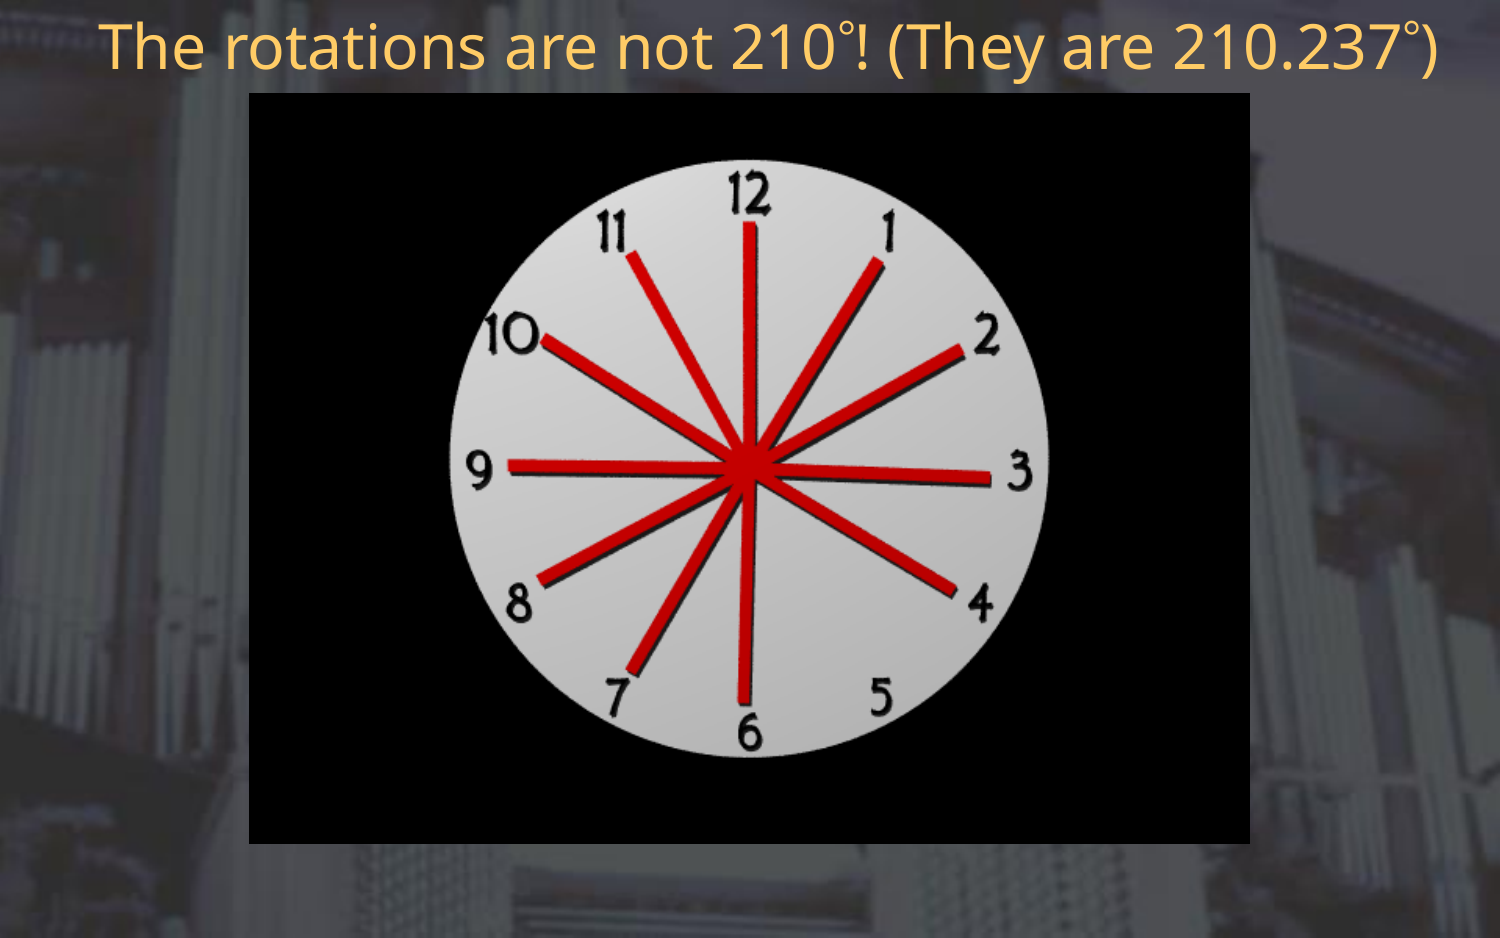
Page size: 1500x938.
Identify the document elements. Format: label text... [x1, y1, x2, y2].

text_box The rotations are not 210! (They are 210.237) [62, 0, 1475, 94]
picture [0, 0, 1500, 938]
